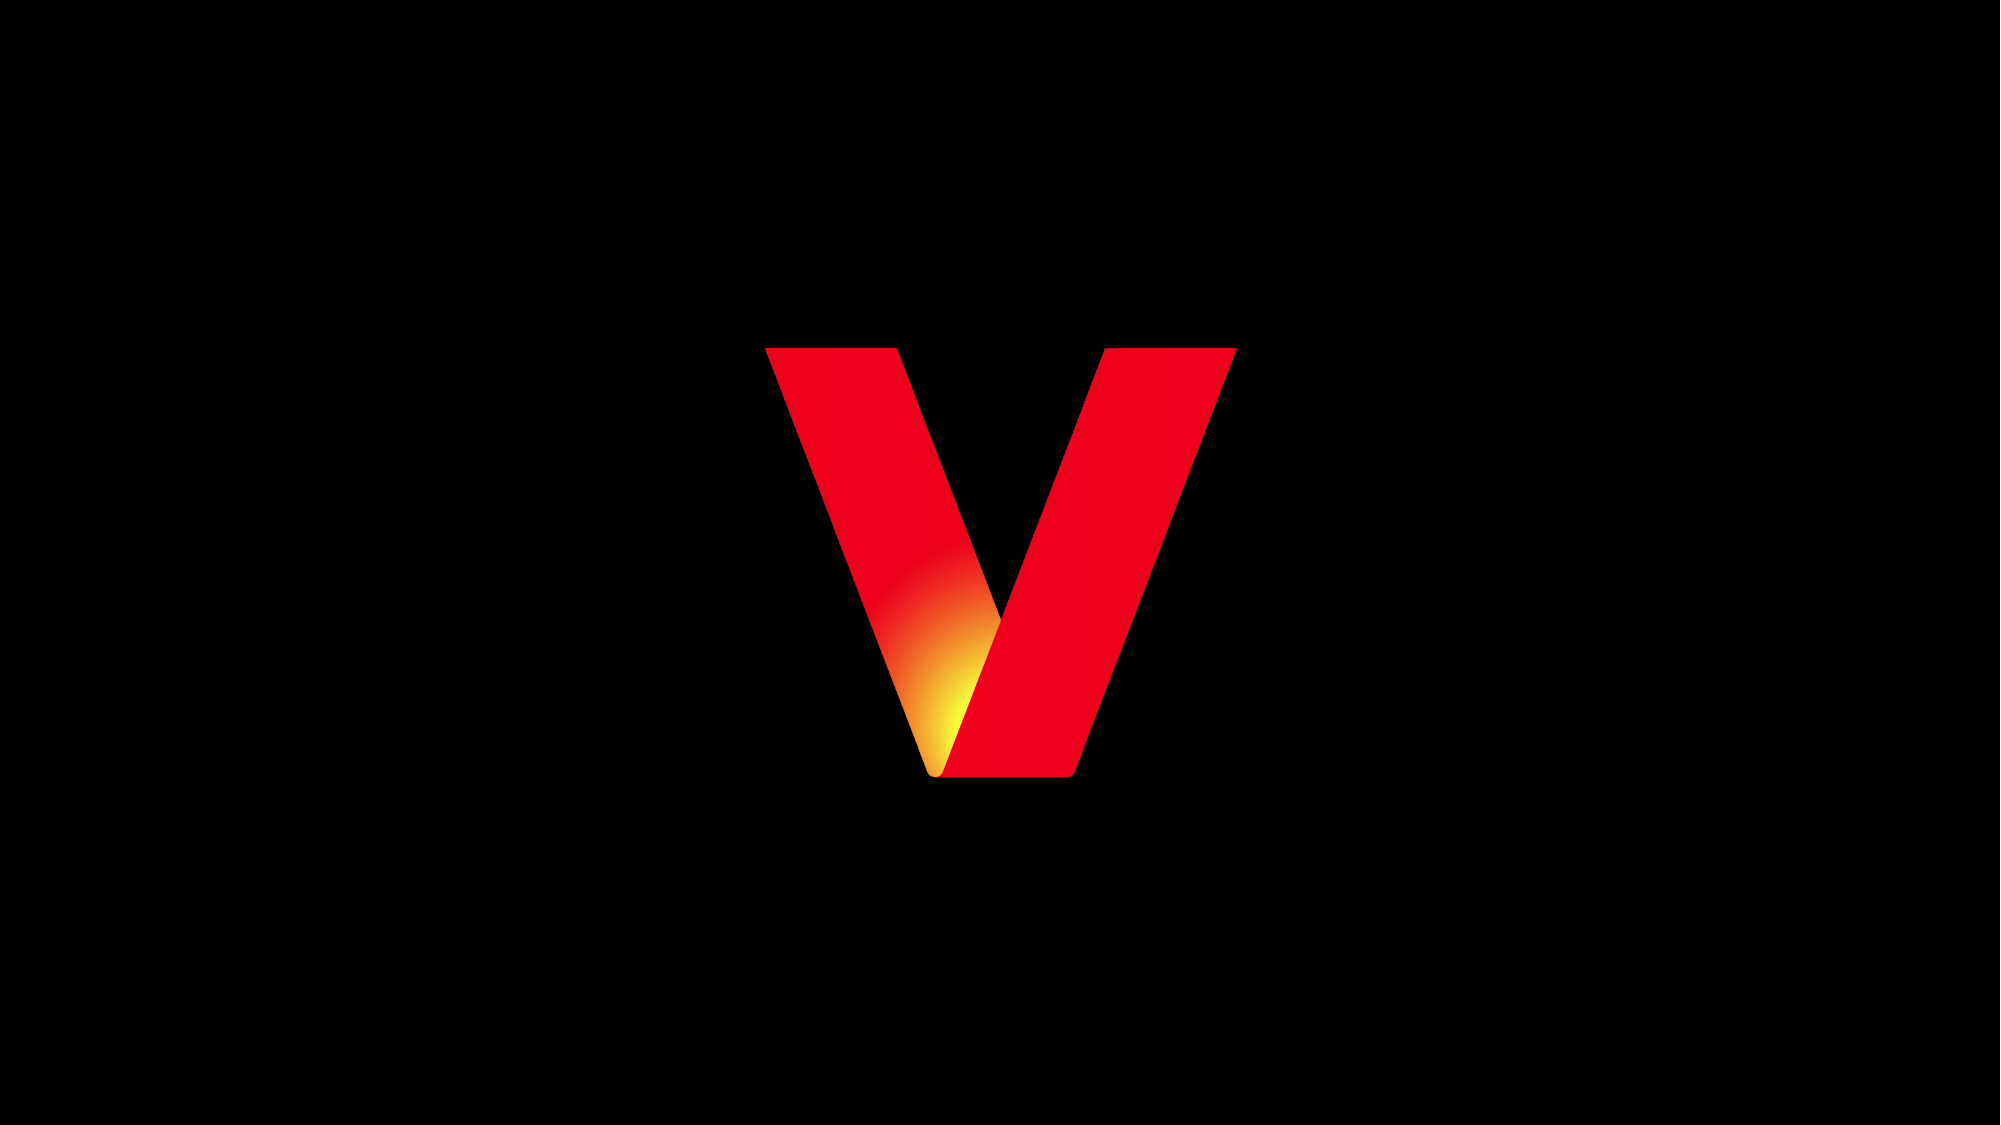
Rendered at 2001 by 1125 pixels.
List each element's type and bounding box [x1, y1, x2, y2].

picture [666, 249, 1336, 876]
